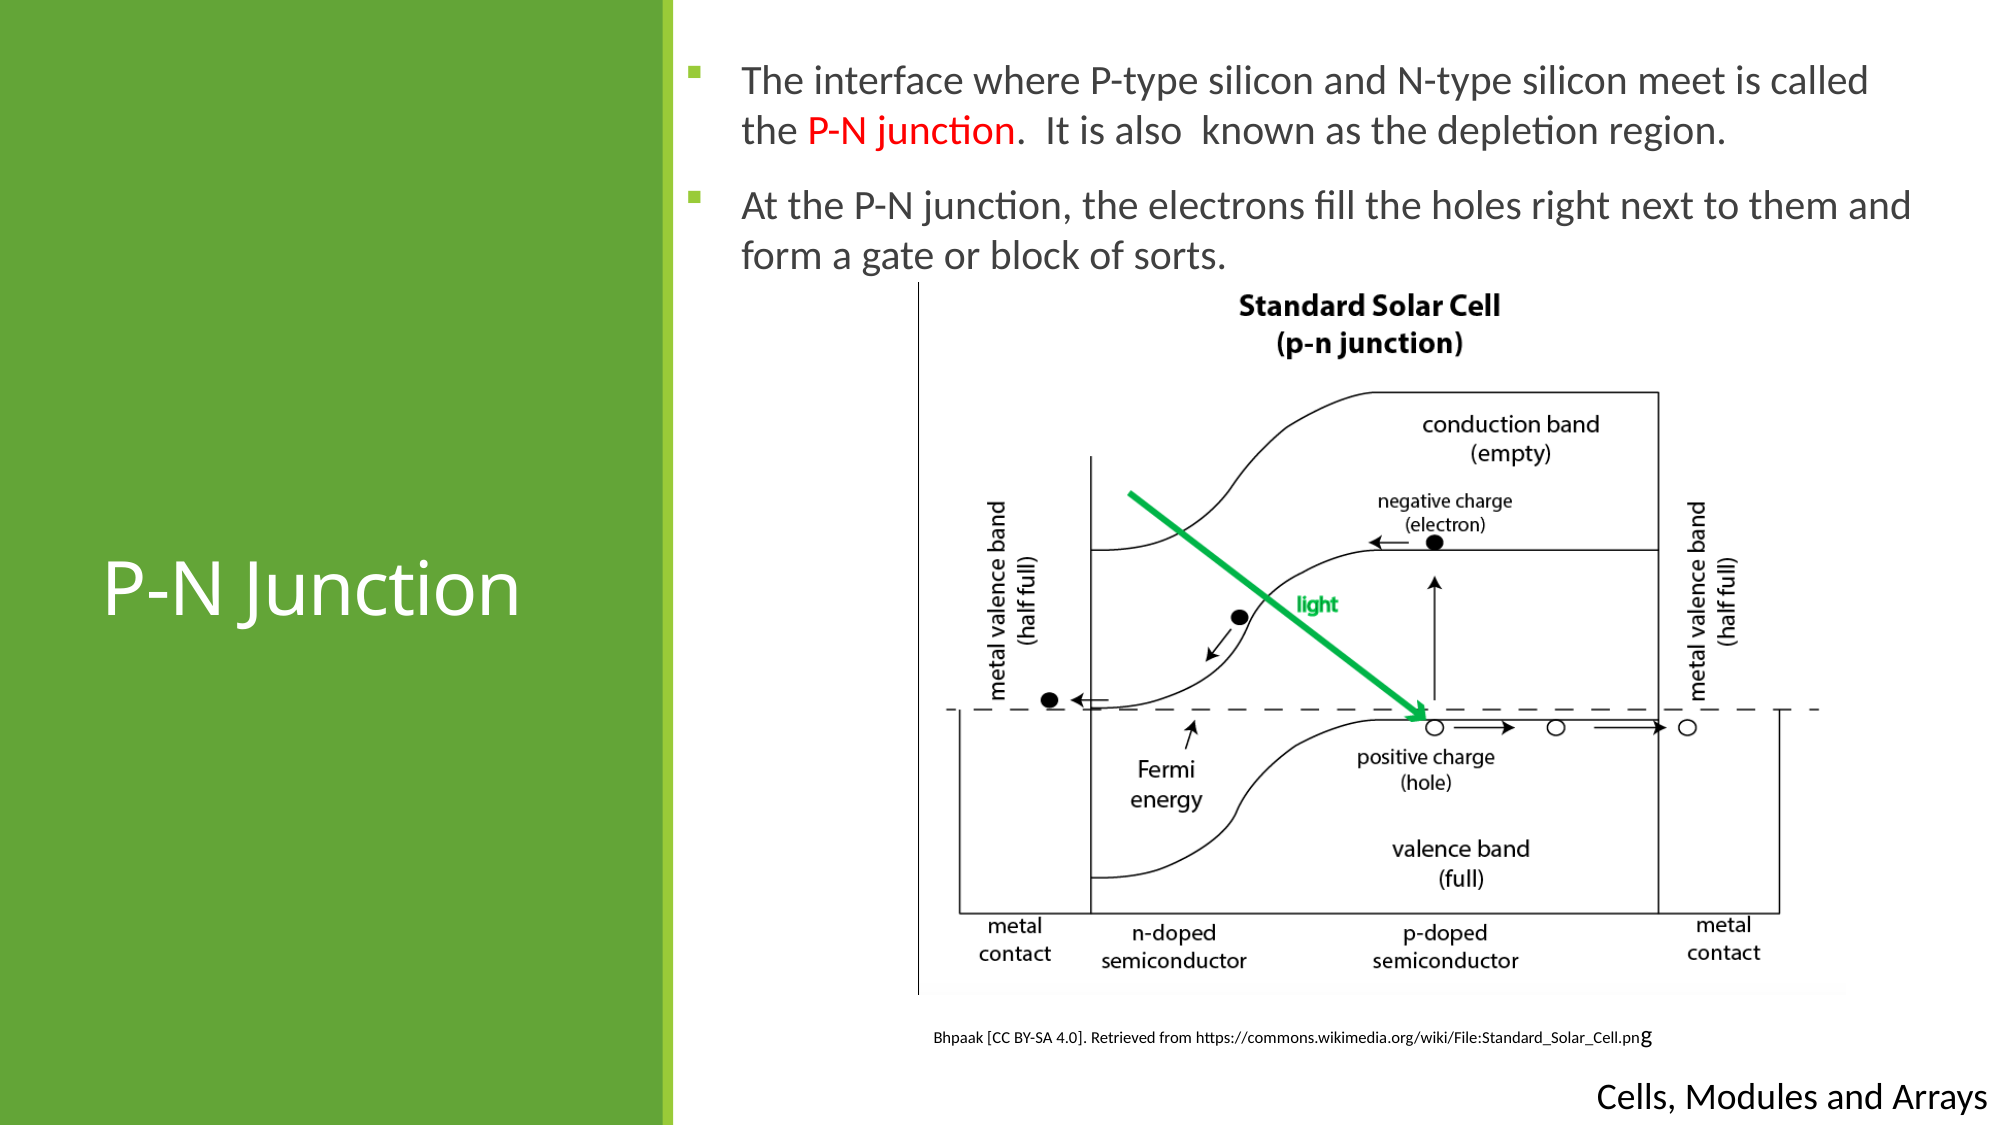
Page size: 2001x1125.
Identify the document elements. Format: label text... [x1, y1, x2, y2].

list The interface where P-type silicon and N-type silicon meet is called the P-N junction. It is also known as the depletion region. At the P-N junction, the electrons fill the holes right next to them and form a gate or block of sorts. [685, 45, 1918, 1035]
picture [918, 281, 1846, 996]
title P-N Junction [86, 263, 612, 639]
text_box Bhpaak [CC BY-SA 4.0]. Retrieved from https://commons.wikimedia.org/wiki/File:Standard_Solar_Cell.png [918, 1011, 1939, 1057]
